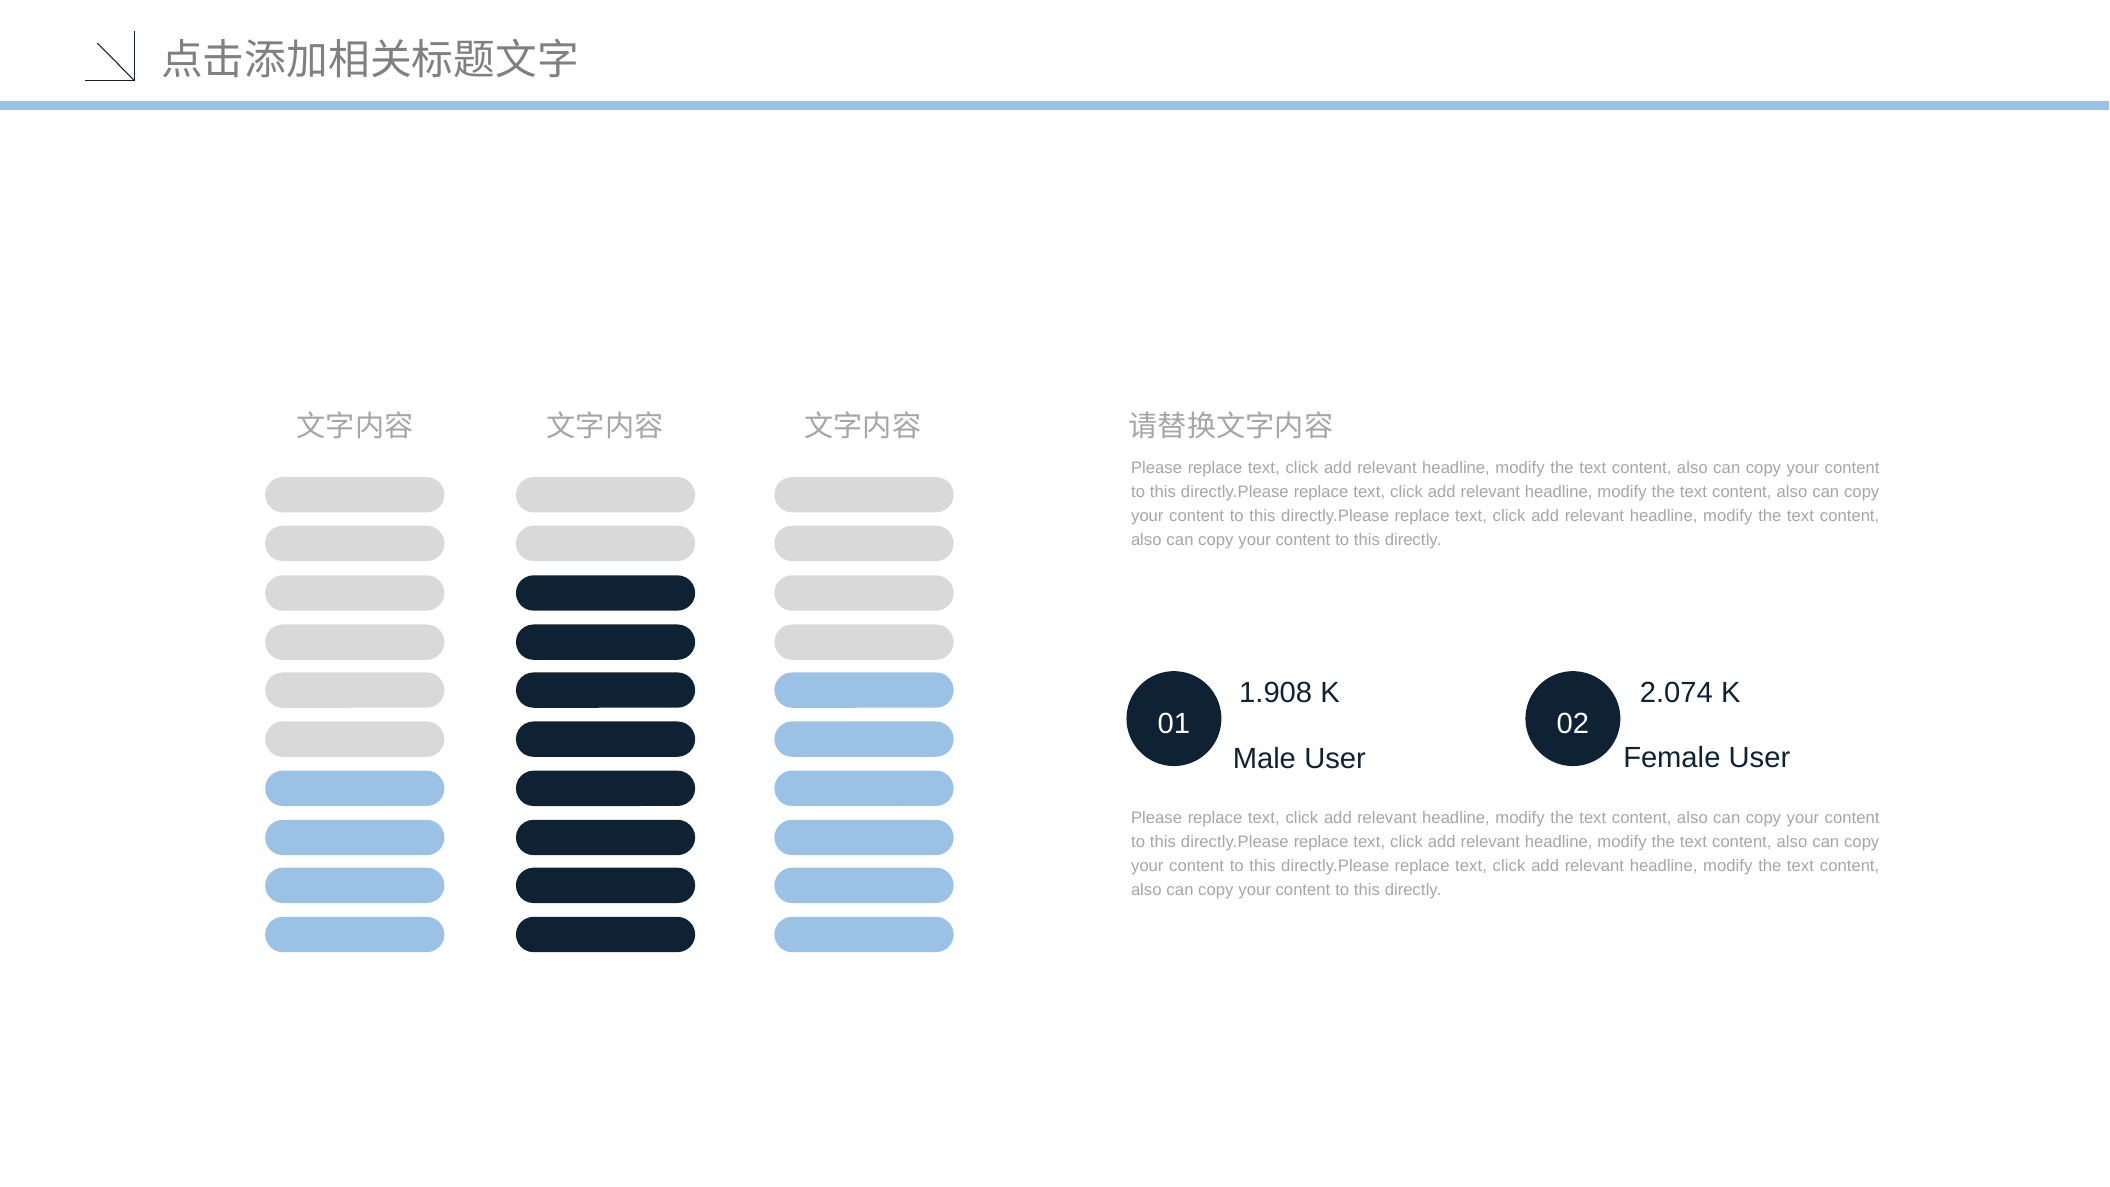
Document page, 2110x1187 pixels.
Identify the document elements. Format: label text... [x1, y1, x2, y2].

text_box [515, 720, 696, 758]
text_box [773, 574, 955, 612]
text_box [515, 867, 696, 904]
text_box [773, 770, 955, 807]
text_box [515, 623, 696, 661]
text_box [264, 720, 445, 758]
text_box 文字内容 [781, 407, 944, 443]
text_box [773, 525, 955, 562]
text_box [773, 476, 955, 513]
text_box 文字内容 [274, 407, 437, 443]
text_box 请替换文字内容 [1128, 400, 1801, 443]
text_box 02 [1524, 670, 1622, 768]
text_box [515, 916, 696, 953]
text_box [264, 671, 445, 709]
text_box Please replace text, click add relevant headline, modify the text content, also can copy your content to this directly.Please replace text, click add relevant headline, modify the text content, also can copy your content to this directly.Please replace text, click add relevant headline, modify the text content, also can copy your content to this directly. [1130, 453, 1881, 550]
text_box [515, 574, 696, 612]
text_box [773, 916, 955, 953]
text_box Please replace text, click add relevant headline, modify the text content, also can copy your content to this directly.Please replace text, click add relevant headline, modify the text content, also can copy your content to this directly.Please replace text, click add relevant headline, modify the text content, also can copy your content to this directly. [1130, 803, 1881, 899]
text_box 2.074 K [1639, 666, 1741, 709]
text_box [515, 476, 696, 513]
text_box [515, 671, 696, 709]
text_box 1.908 K [1239, 666, 1341, 709]
text_box Male User [1232, 732, 1367, 775]
text_box 01 [1125, 670, 1223, 768]
text_box 文字内容 [524, 407, 687, 443]
text_box [264, 867, 445, 904]
text_box [515, 770, 696, 807]
text_box [773, 720, 955, 758]
text_box [515, 525, 696, 562]
text_box Female User [1623, 730, 1791, 773]
text_box [264, 623, 445, 661]
text_box [773, 819, 955, 856]
text_box [264, 916, 445, 953]
text_box [773, 671, 955, 709]
text_box [264, 525, 445, 562]
text_box [264, 476, 445, 513]
text_box [773, 867, 955, 904]
text_box [264, 770, 445, 807]
text_box [773, 623, 955, 661]
text_box [264, 574, 445, 612]
text_box 点击添加相关标题文字 [145, 22, 630, 94]
text_box [515, 819, 696, 856]
text_box [264, 819, 445, 856]
